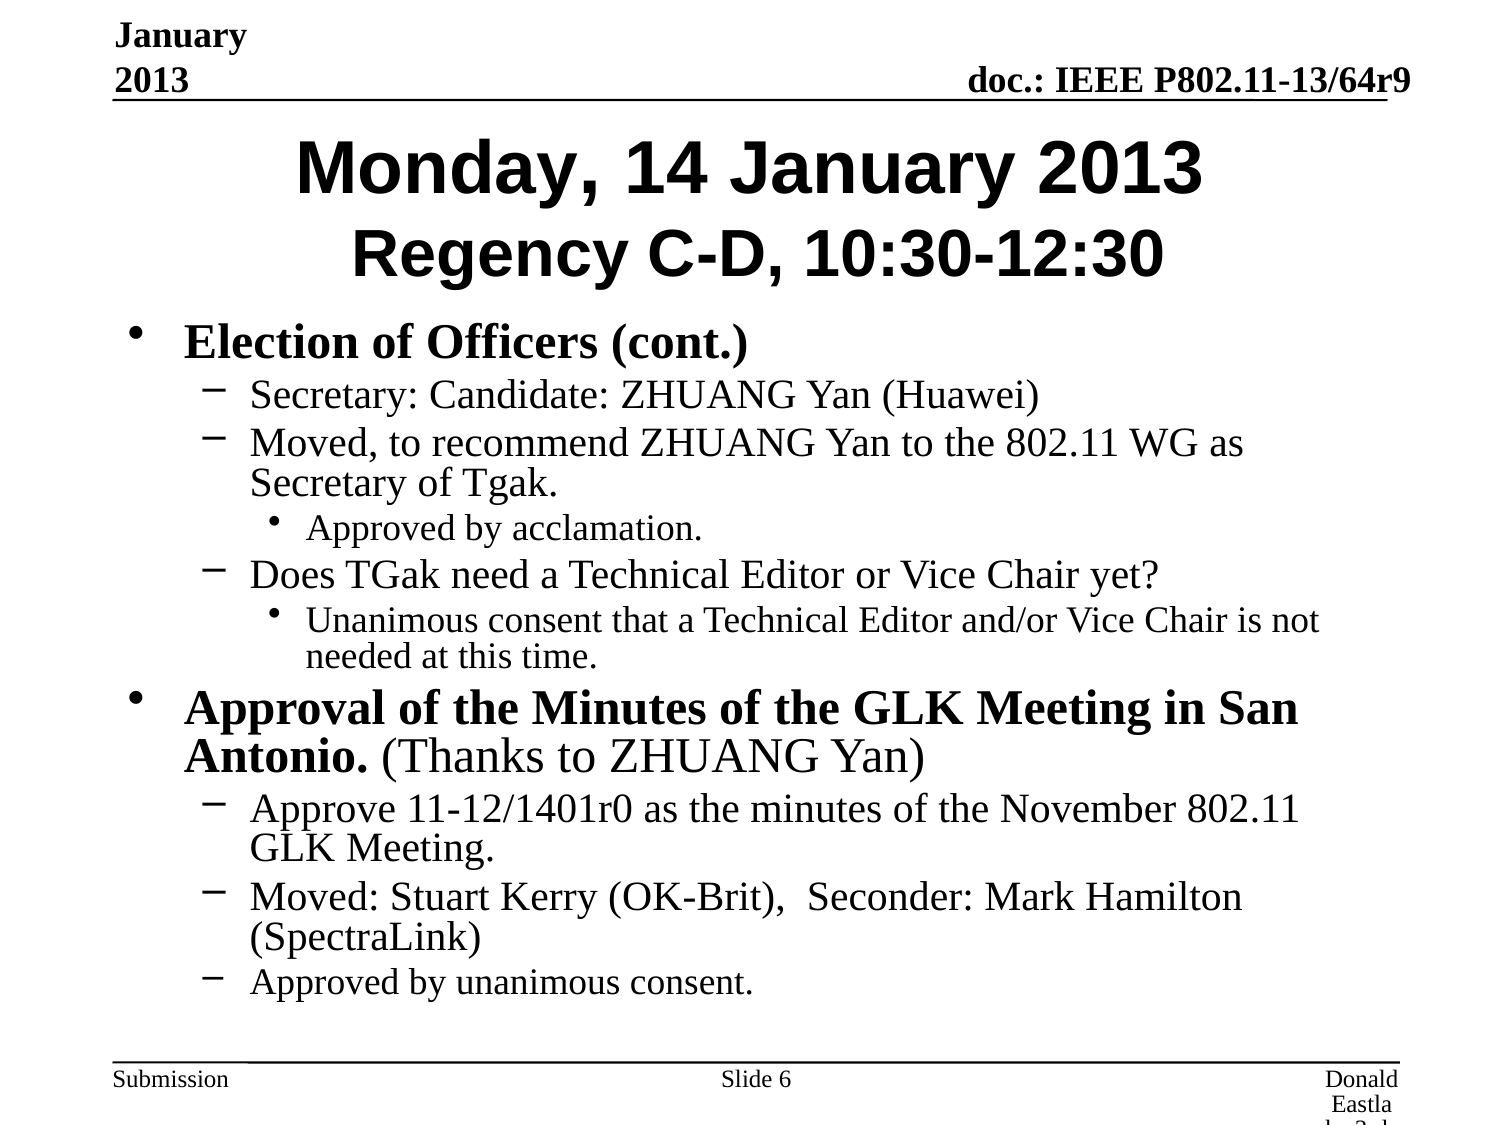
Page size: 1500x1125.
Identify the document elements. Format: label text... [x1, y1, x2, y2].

slide_number Slide 6 [712, 1063, 800, 1093]
title Monday, 14 January 2013 Regency C-D, 10:30-12:30 [112, 112, 1388, 288]
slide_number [114, 54, 290, 100]
list Election of Officers (cont.) Secretary: Candidate: ZHUANG Yan (Huawei) Moved, to recommend ZHUANG Yan to the 802.11 WG as Secretary of Tgak. Approved by acclamation. Does TGak need a Technical Editor or Vice Chair yet? Unanimous consent that a Technical Editor and/or Vice Chair is not needed at this time. Approval of the Minutes of the GLK Meeting in San Antonio. (Thanks to ZHUANG Yan) Approve 11-12/1401r0 as the minutes of the November 802.11 GLK Meeting. Moved: Stuart Kerry (OK-Brit), Seconder: Mark Hamilton (SpectraLink) Approved by unanimous consent. [112, 312, 1413, 1063]
footer Donald Eastlake 3rd, Huawei Technologies [1325, 1063, 1402, 1093]
